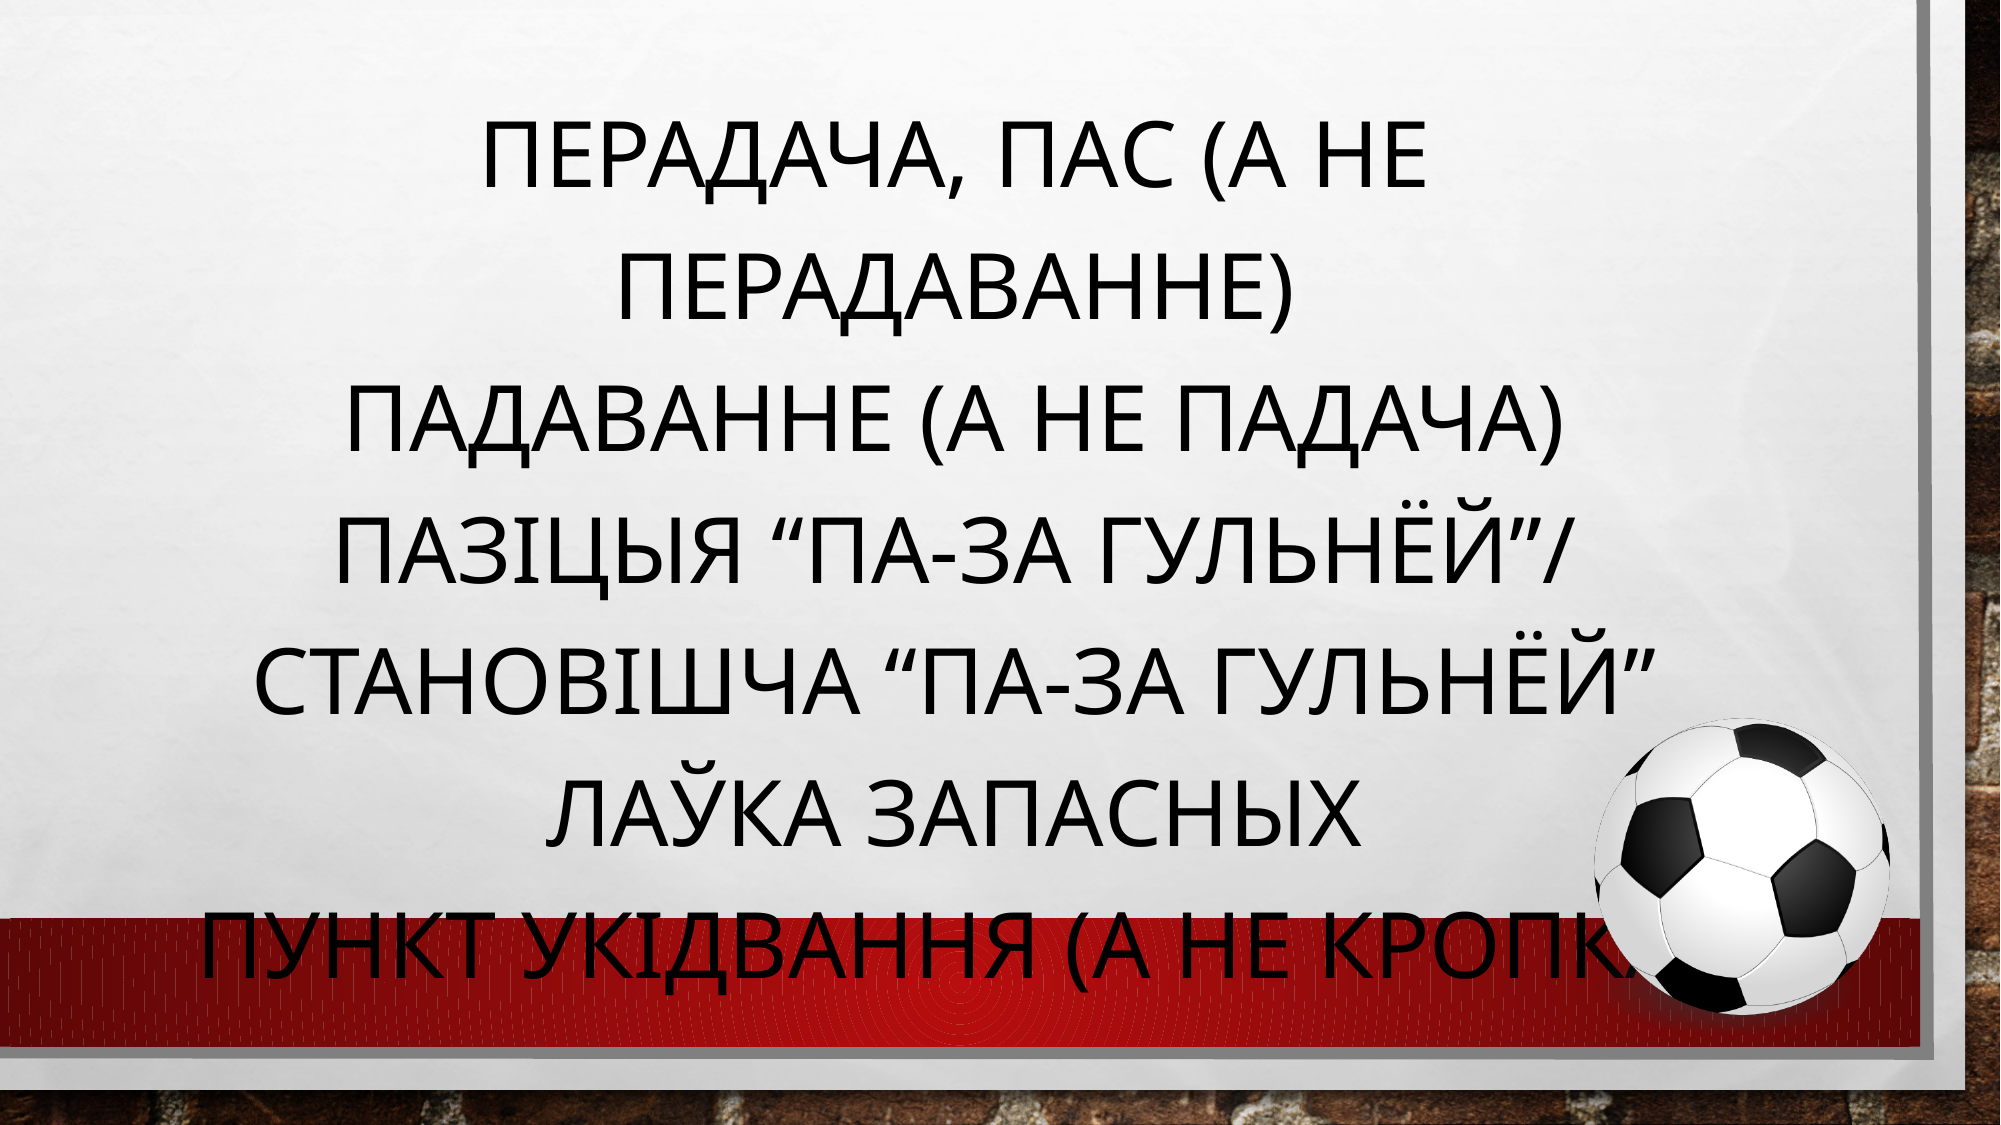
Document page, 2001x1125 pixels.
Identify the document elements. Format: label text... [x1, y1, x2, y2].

picture [0, 0, 2000, 1125]
picture [1594, 718, 1890, 1033]
list Перадача, пас (а не перадаванне) Падаванне (а не падача) Пазіцыя “па-за гульнёй”/ становішча “па-за гульнёй” Лаўка запасных Пункт укідвання (а не кропка) [112, 66, 1797, 862]
